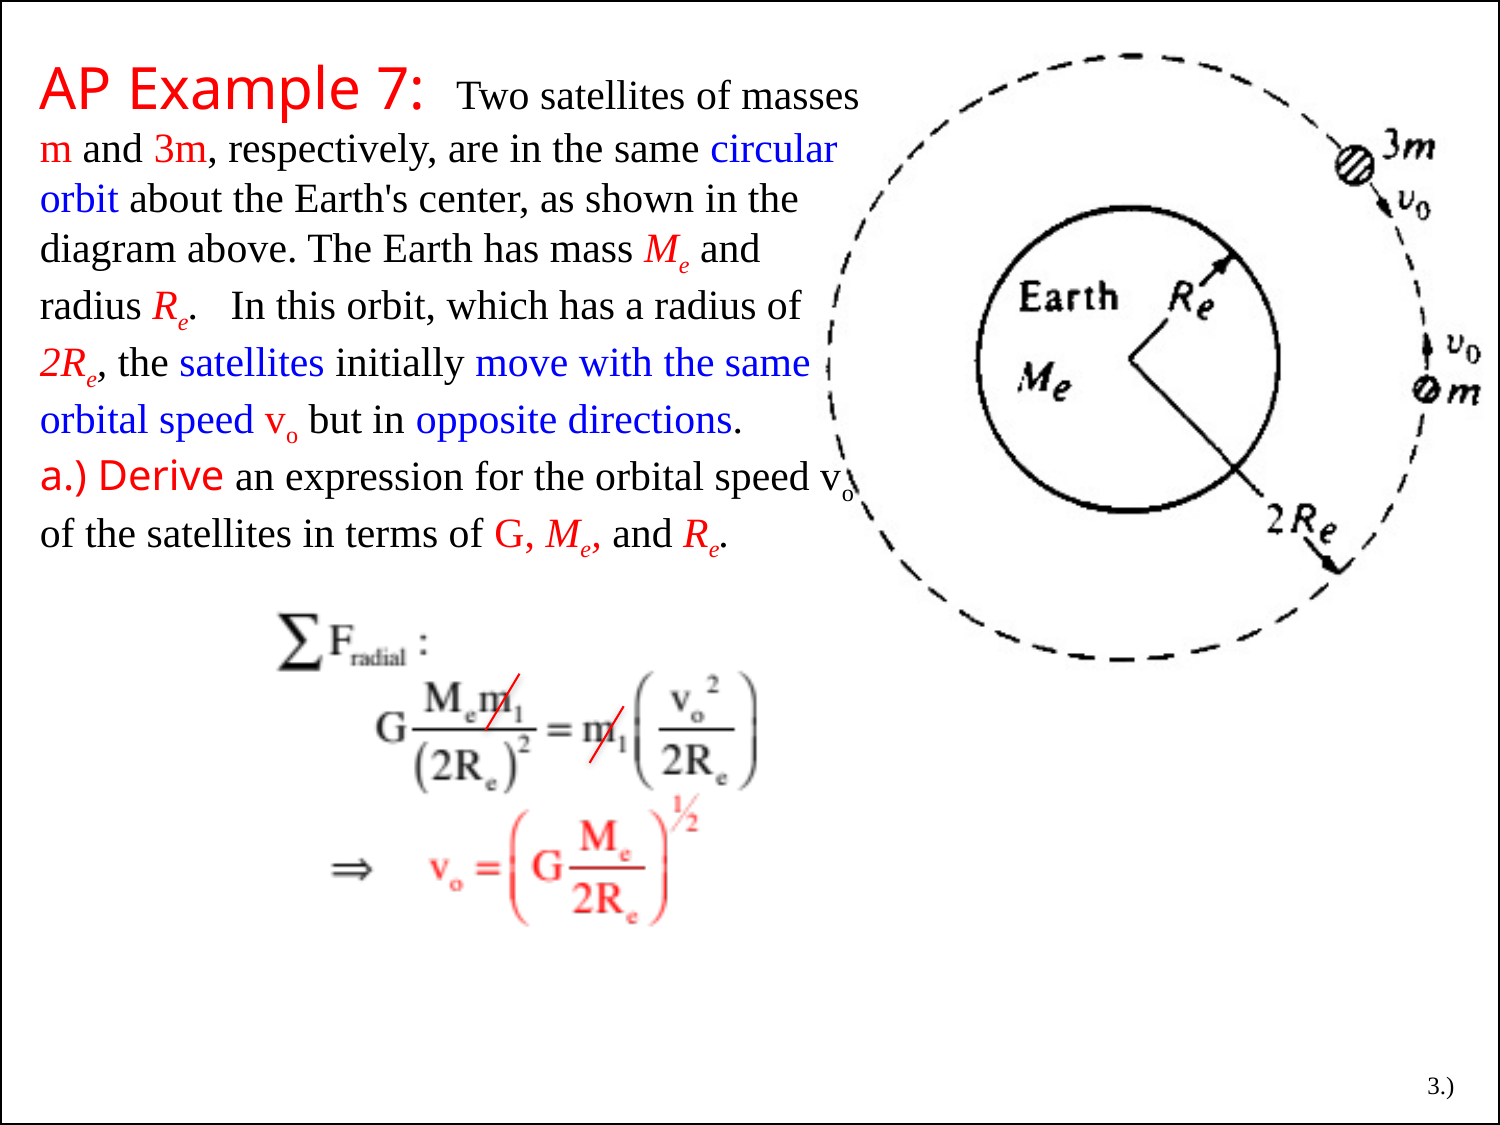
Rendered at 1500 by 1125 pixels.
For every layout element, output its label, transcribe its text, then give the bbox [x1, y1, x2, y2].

text_box [0, 0, 1500, 1125]
picture [816, 37, 1500, 678]
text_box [272, 603, 763, 934]
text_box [485, 673, 520, 731]
text_box 3.) [1412, 1062, 1470, 1108]
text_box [589, 705, 624, 764]
